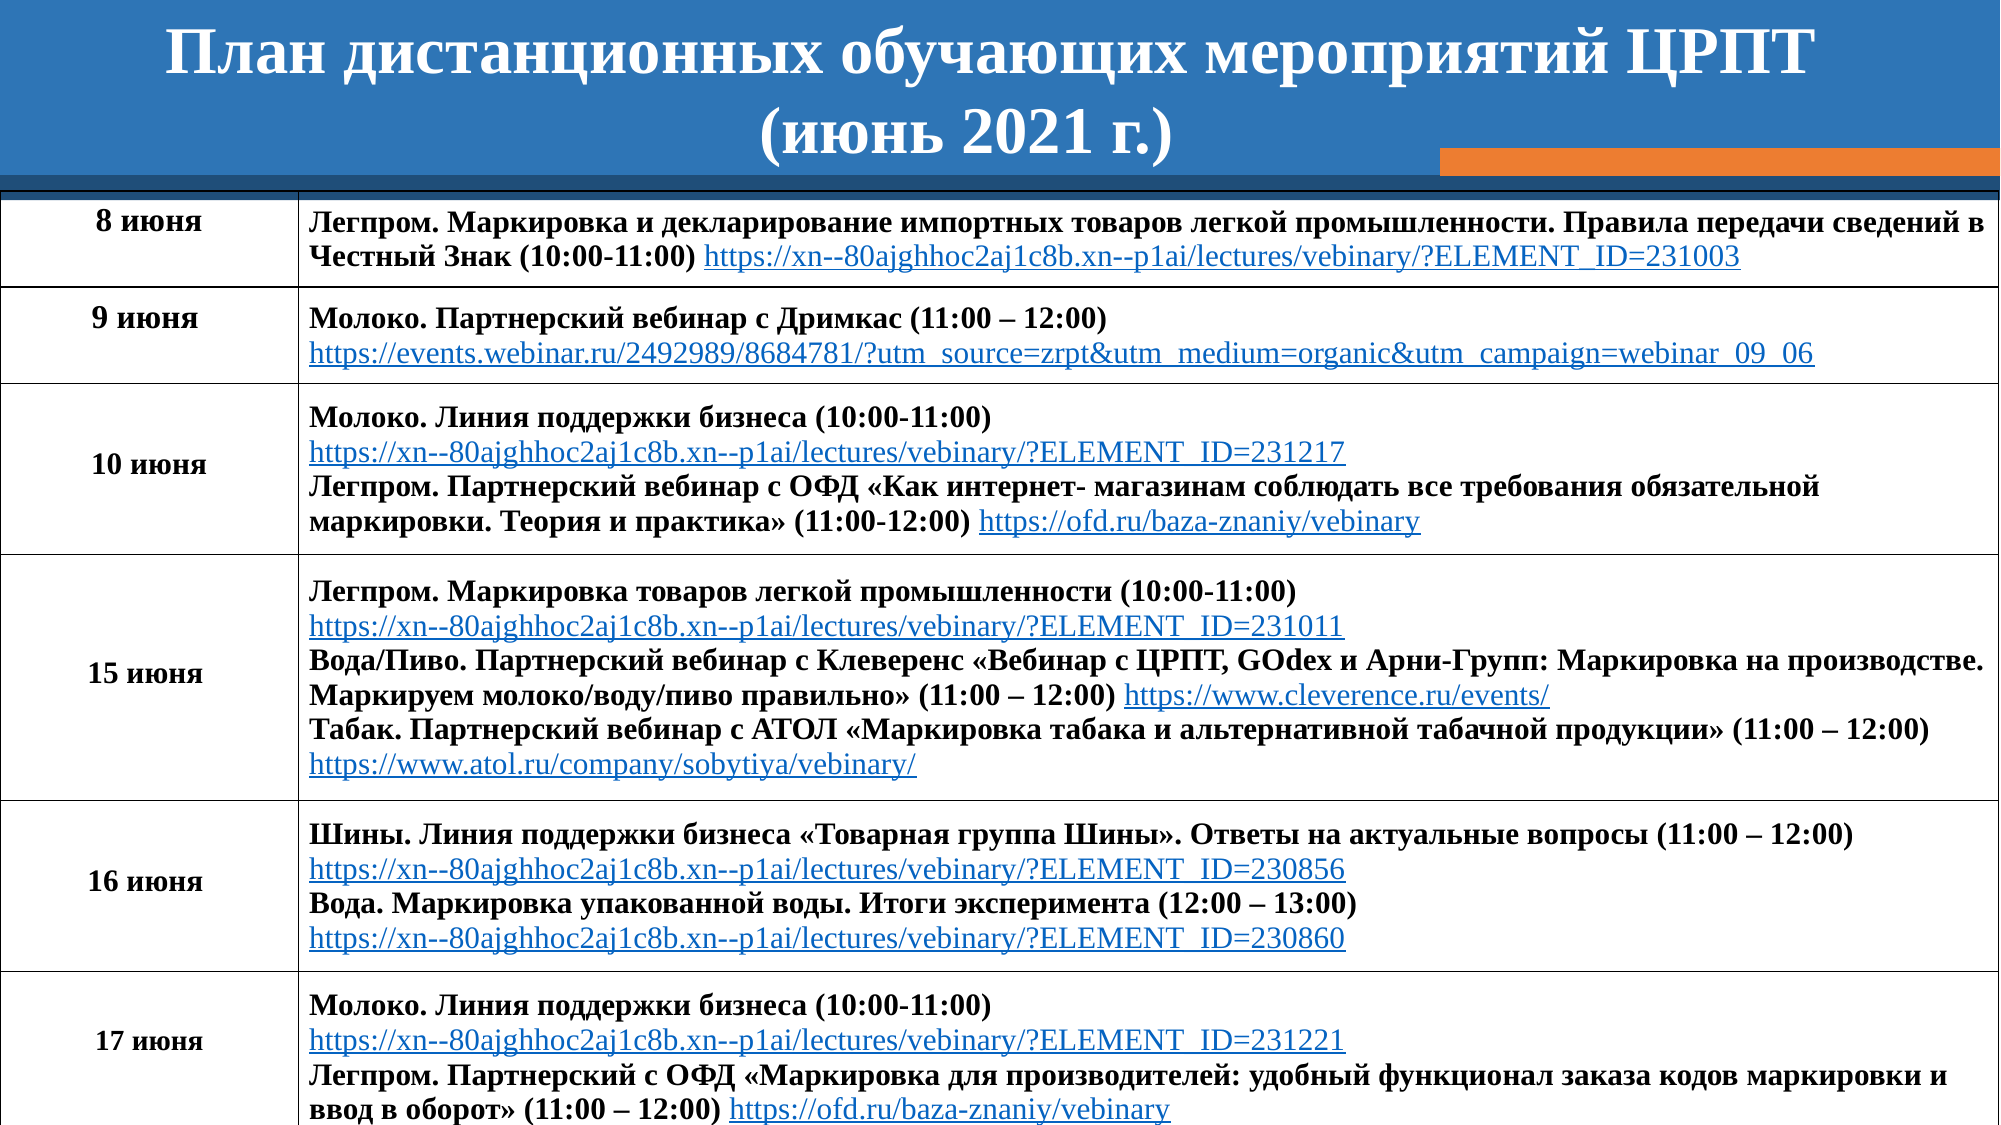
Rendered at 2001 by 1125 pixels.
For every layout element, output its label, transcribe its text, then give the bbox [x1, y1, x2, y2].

table_cell Легпром. Маркировка товаров легкой промышленности (10:00-11:00) https://xn--80ajghhoc2aj1c8b.xn--p1ai/lectures/vebinary/?ELEMENT_ID=231011 Вода/Пиво. Партнерский вебинар с Клеверенс «Вебинар с ЦРПТ, GOdex и Арни-Групп: Маркировка на производстве. Маркируем молоко/воду/пиво правильно» (11:00 – 12:00) https://www.cleverence.ru/events/ Табак. Партнерский вебинар с АТОЛ «Маркировка табака и альтернативной табачной продукции» (11:00 – 12:00) https://www.atol.ru/company/sobytiya/vebinary/ [299, 555, 1998, 800]
table_cell 9 июня [1, 288, 298, 383]
table_cell Молоко. Линия поддержки бизнеса (10:00-11:00) https://xn--80ajghhoc2aj1c8b.xn--p1ai/lectures/vebinary/?ELEMENT_ID=231221 Легпром. Партнерский с ОФД «Маркировка для производителей: удобный функционал заказа кодов маркировки и ввод в оборот» (11:00 – 12:00) https://ofd.ru/baza-znaniy/vebinary [299, 972, 1998, 1125]
table_cell 17 июня [1, 972, 298, 1125]
text_box План дистанционных обучающих мероприятий ЦРПТ (июнь 2021 г.) [0, 0, 2000, 175]
table_header Легпром. Маркировка и декларирование импортных товаров легкой промышленности. Правила передачи сведений в Честный Знак (10:00-11:00) https://xn--80ajghhoc2aj1c8b.xn--p1ai/lectures/vebinary/?ELEMENT_ID=231003 [299, 192, 1998, 286]
table_cell 15 июня [1, 555, 298, 800]
table_cell Шины. Линия поддержки бизнеса «Товарная группа Шины». Ответы на актуальные вопросы (11:00 – 12:00) https://xn--80ajghhoc2aj1c8b.xn--p1ai/lectures/vebinary/?ELEMENT_ID=230856 Вода. Маркировка упакованной воды. Итоги эксперимента (12:00 – 13:00) https://xn--80ajghhoc2aj1c8b.xn--p1ai/lectures/vebinary/?ELEMENT_ID=230860 [299, 801, 1998, 971]
table_cell 16 июня [1, 801, 298, 971]
table_cell Молоко. Партнерский вебинар с Дримкас (11:00 – 12:00) https://events.webinar.ru/2492989/8684781/?utm_source=zrpt&utm_medium=organic&utm_campaign=webinar_09_06 [299, 288, 1998, 383]
table_cell 10 июня [1, 384, 298, 554]
table_header 8 июня [1, 192, 298, 286]
table_cell Молоко. Линия поддержки бизнеса (10:00-11:00) https://xn--80ajghhoc2aj1c8b.xn--p1ai/lectures/vebinary/?ELEMENT_ID=231217 Легпром. Партнерский вебинар с ОФД «Как интернет- магазинам соблюдать все требования обязательной маркировки. Теория и практика» (11:00-12:00) https://ofd.ru/baza-znaniy/vebinary [299, 384, 1998, 554]
